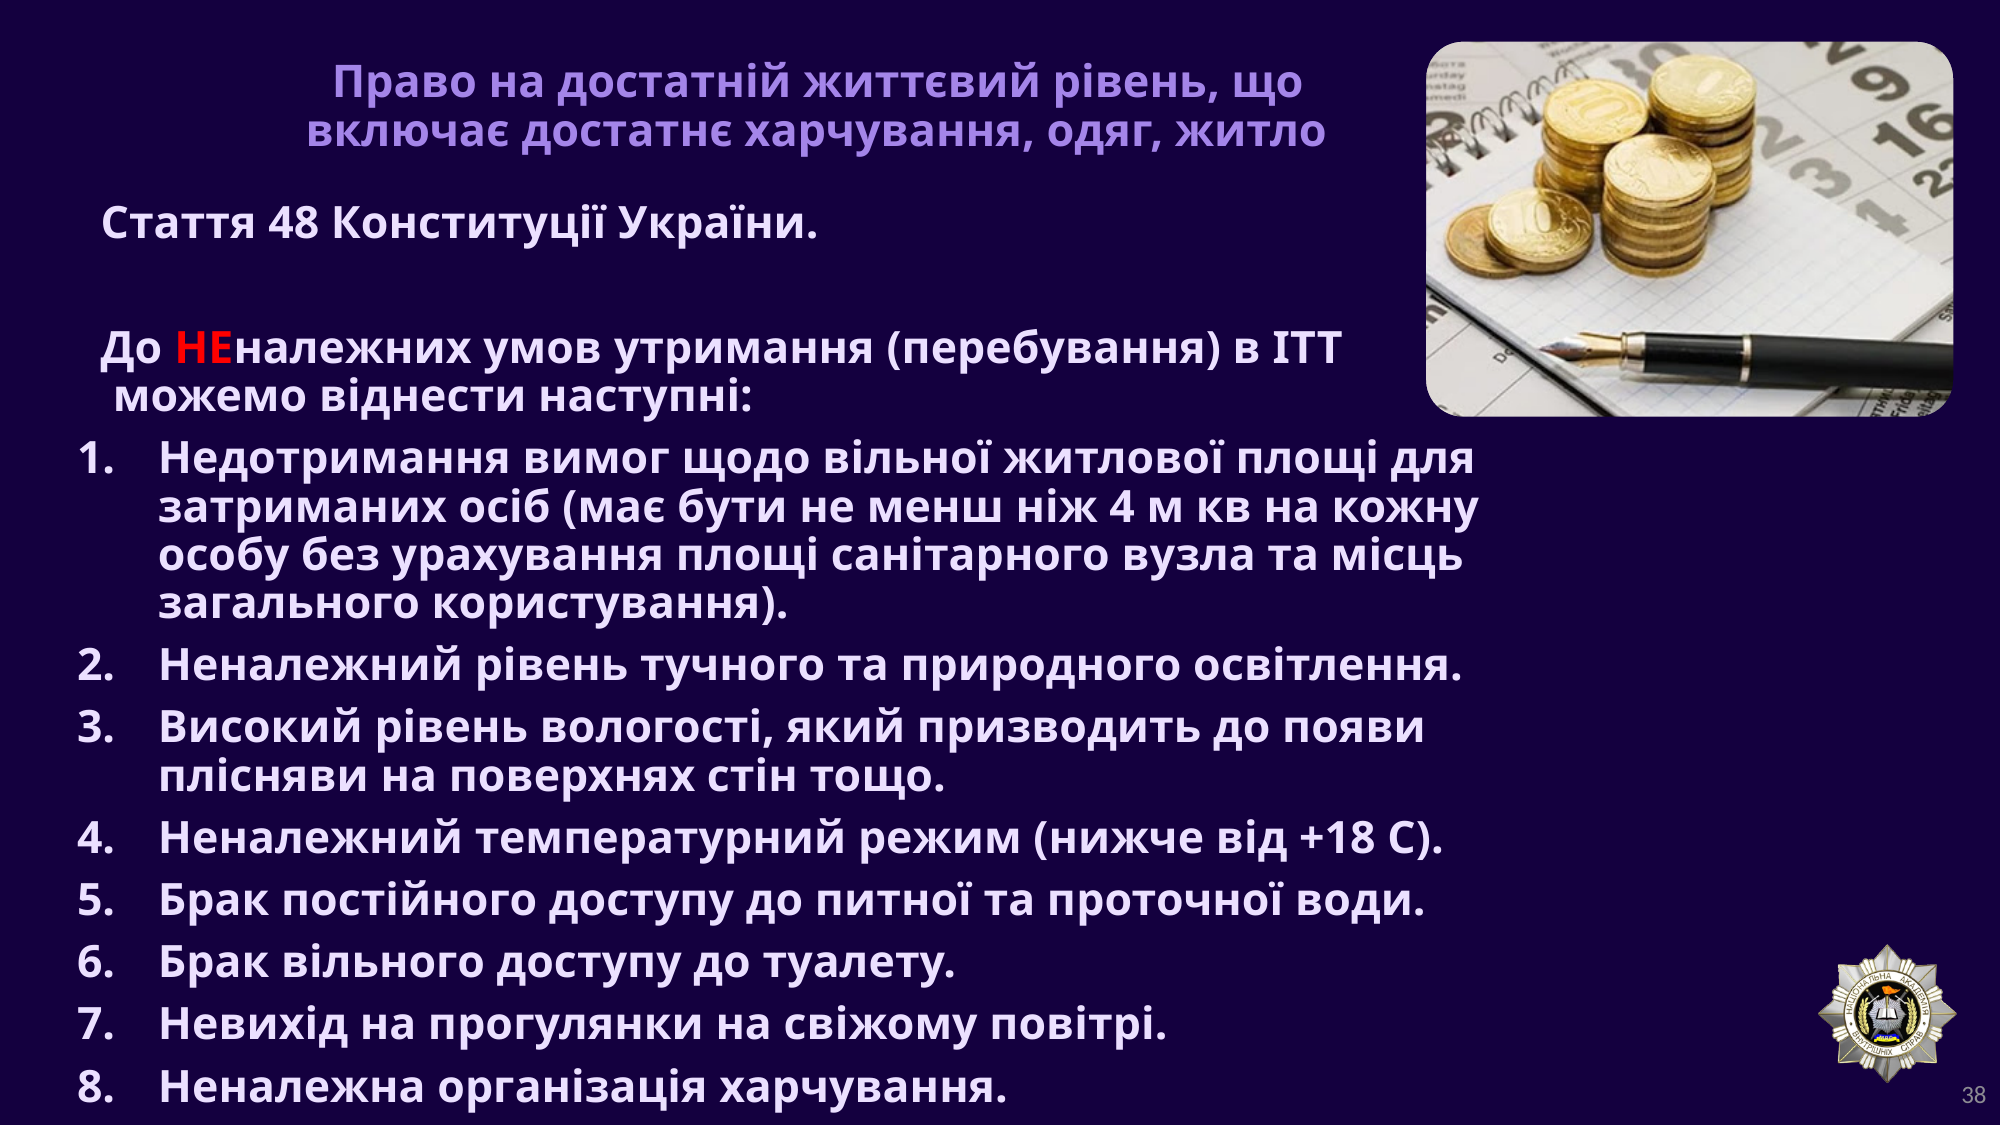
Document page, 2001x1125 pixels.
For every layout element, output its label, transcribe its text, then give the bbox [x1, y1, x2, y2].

list Стаття 48 Конституції України. До НЕналежних умов утримання (перебування) в ІТТ можемо віднести наступні: Недотримання вимог щодо вільної житлової площі для затриманих осіб (має бути не менш ніж 4 м кв на кожну особу без урахування площі санітарного вузла та місць загального користування). Неналежний рівень тучного та природного освітлення. Високий рівень вологості, який призводить до появи плісняви на поверхнях стін тощо. Неналежний температурний режим (нижче від +18 С). Брак постійного доступу до питної та проточної води. Брак вільного доступу до туалету. Невихід на прогулянки на свіжому повітрі. Неналежна організація харчування. [62, 192, 1537, 1125]
list Право на достатній життєвий рівень, що включає достатнє харчування, одяг, житло [256, 51, 1357, 192]
picture [1814, 941, 1959, 1085]
text_box [1423, 39, 1956, 419]
slide_number 38 [1938, 1063, 2000, 1124]
